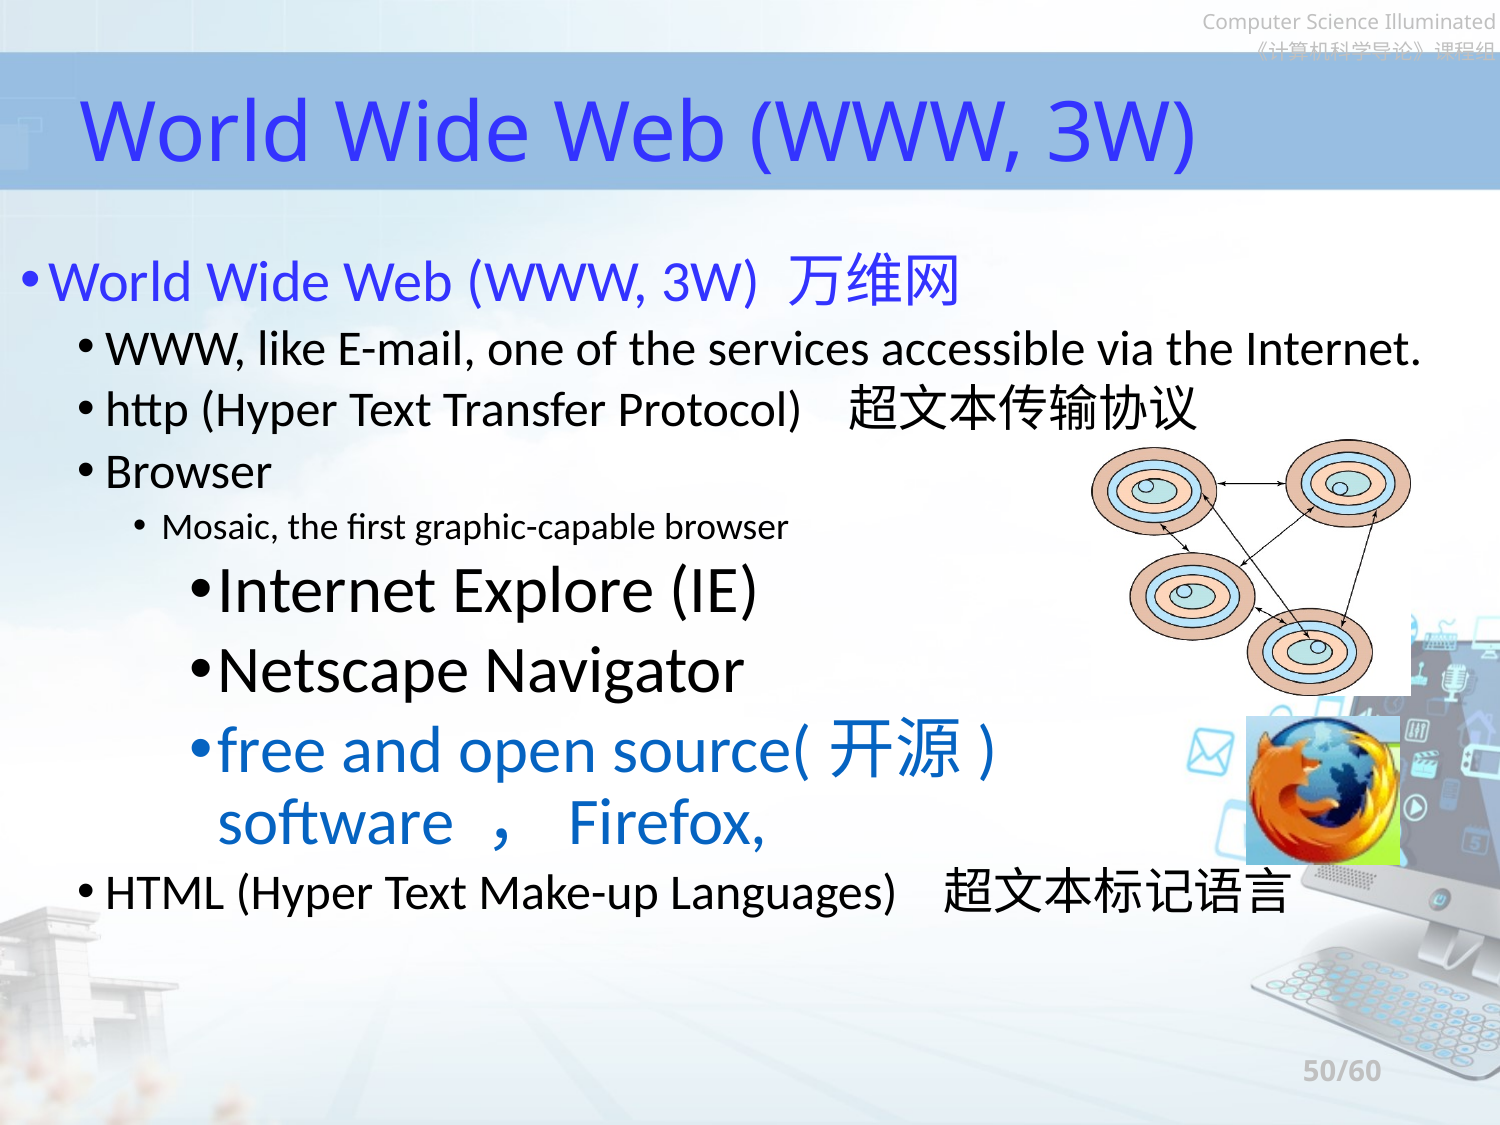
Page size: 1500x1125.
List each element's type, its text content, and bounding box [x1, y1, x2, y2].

slide_number 50/60 [1059, 1042, 1397, 1103]
title World Wide Web (WWW, 3W) [64, 25, 1359, 243]
list World Wide Web (WWW, 3W) 万维网 WWW, like E-mail, one of the services accessible via the Internet. http (Hyper Text Transfer Protocol) 超文本传输协议 Browser Mosaic, the first graphic-capable browser Internet Explore (IE) Netscape Navigator free and open source(开源) software ，Firefox, HTML (Hyper Text Make-up Languages) 超文本标记语言 [5, 243, 1465, 1083]
picture [0, 0, 1500, 1125]
